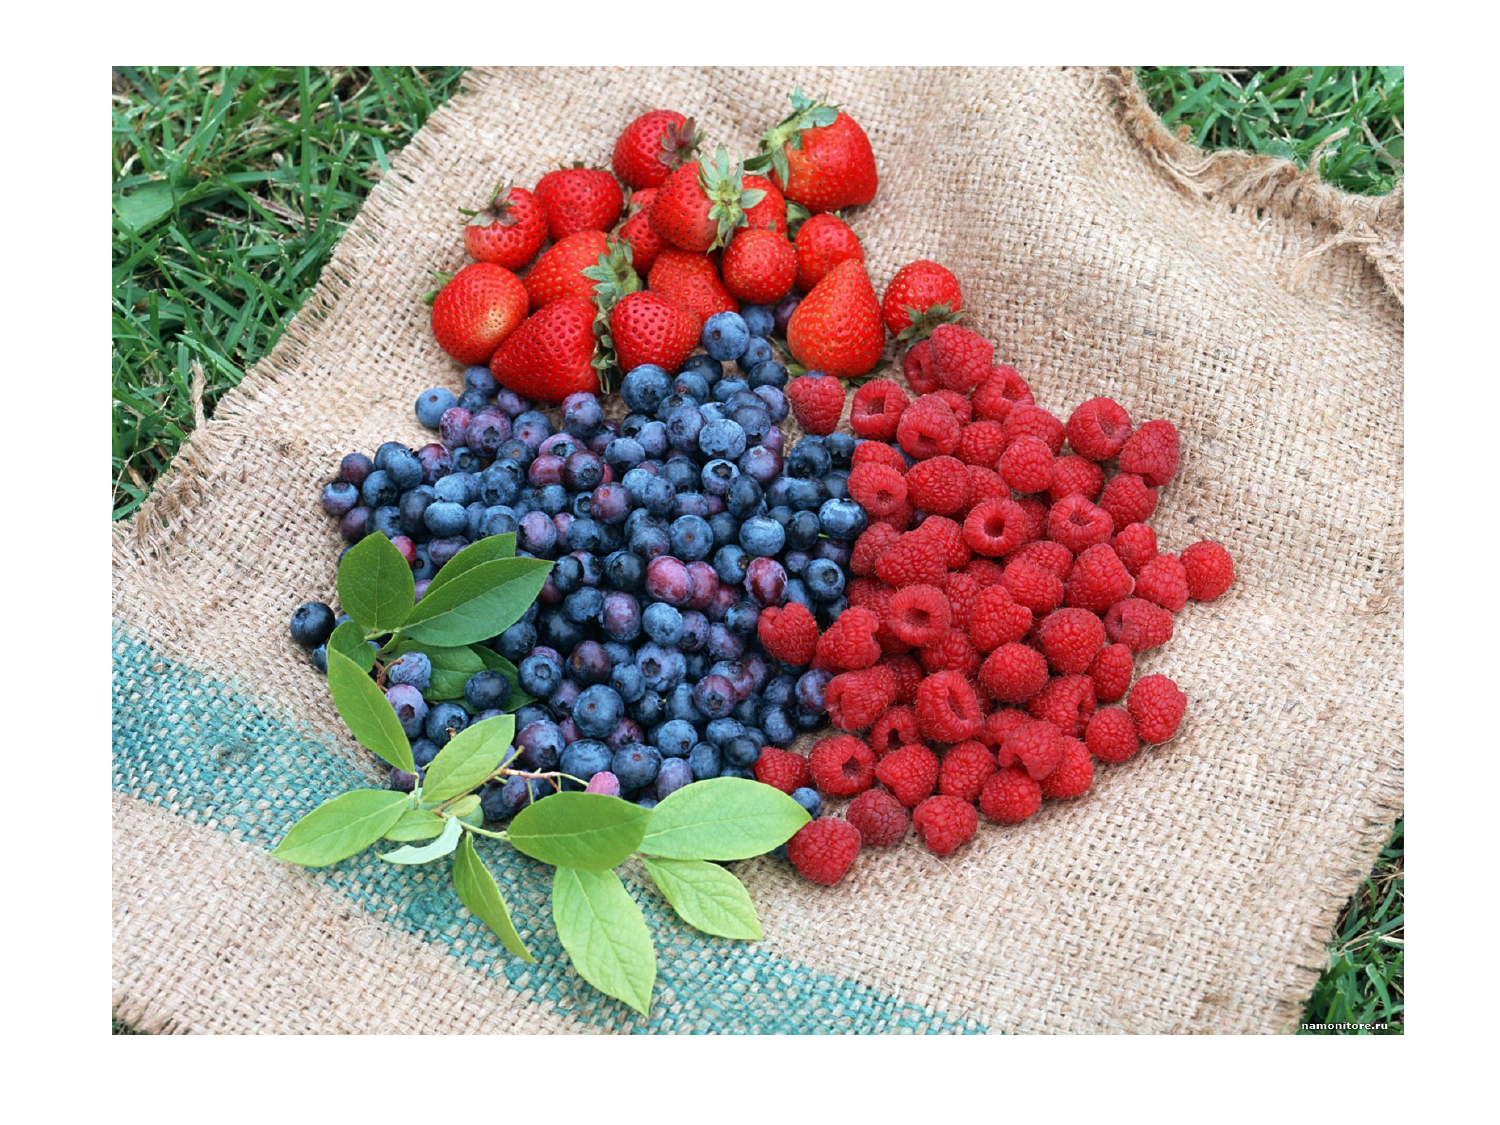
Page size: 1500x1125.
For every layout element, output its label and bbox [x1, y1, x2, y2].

picture [111, 66, 1404, 1036]
